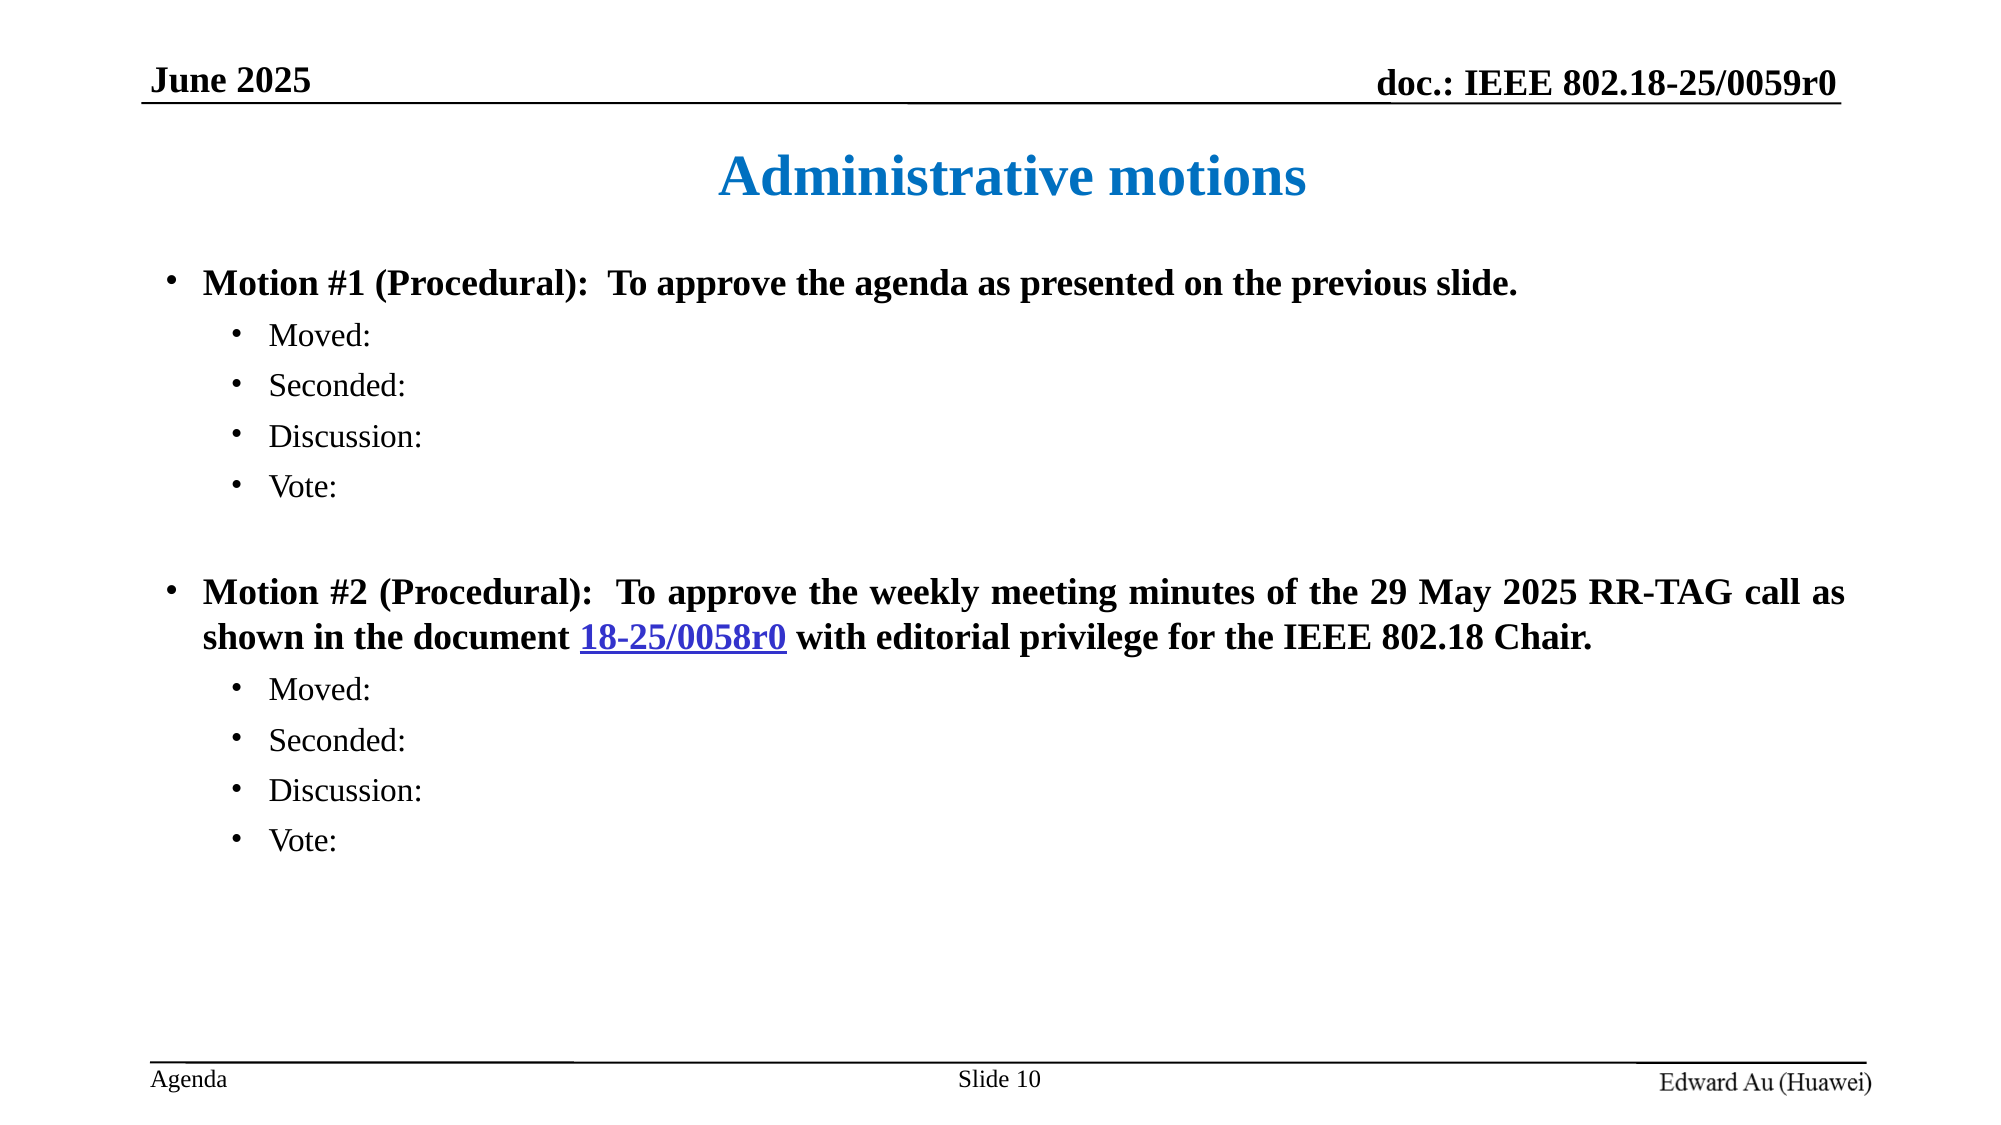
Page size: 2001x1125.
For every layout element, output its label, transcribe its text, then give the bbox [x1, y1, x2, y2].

slide_number Slide 10 [933, 1061, 1067, 1123]
list Motion #1 (Procedural): To approve the agenda as presented on the previous slide. Moved: Seconded: Discussion: Vote: Motion #2 (Procedural): To approve the weekly meeting minutes of the 29 May 2025 RR-TAG call as shown in the document 18-25/0058r0 with editorial privilege for the IEEE 802.18 Chair. Moved: Seconded: Discussion: Vote: [149, 250, 1882, 926]
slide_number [149, 54, 651, 101]
picture [1174, 1058, 1887, 1113]
title Administrative motions [162, 99, 1864, 246]
